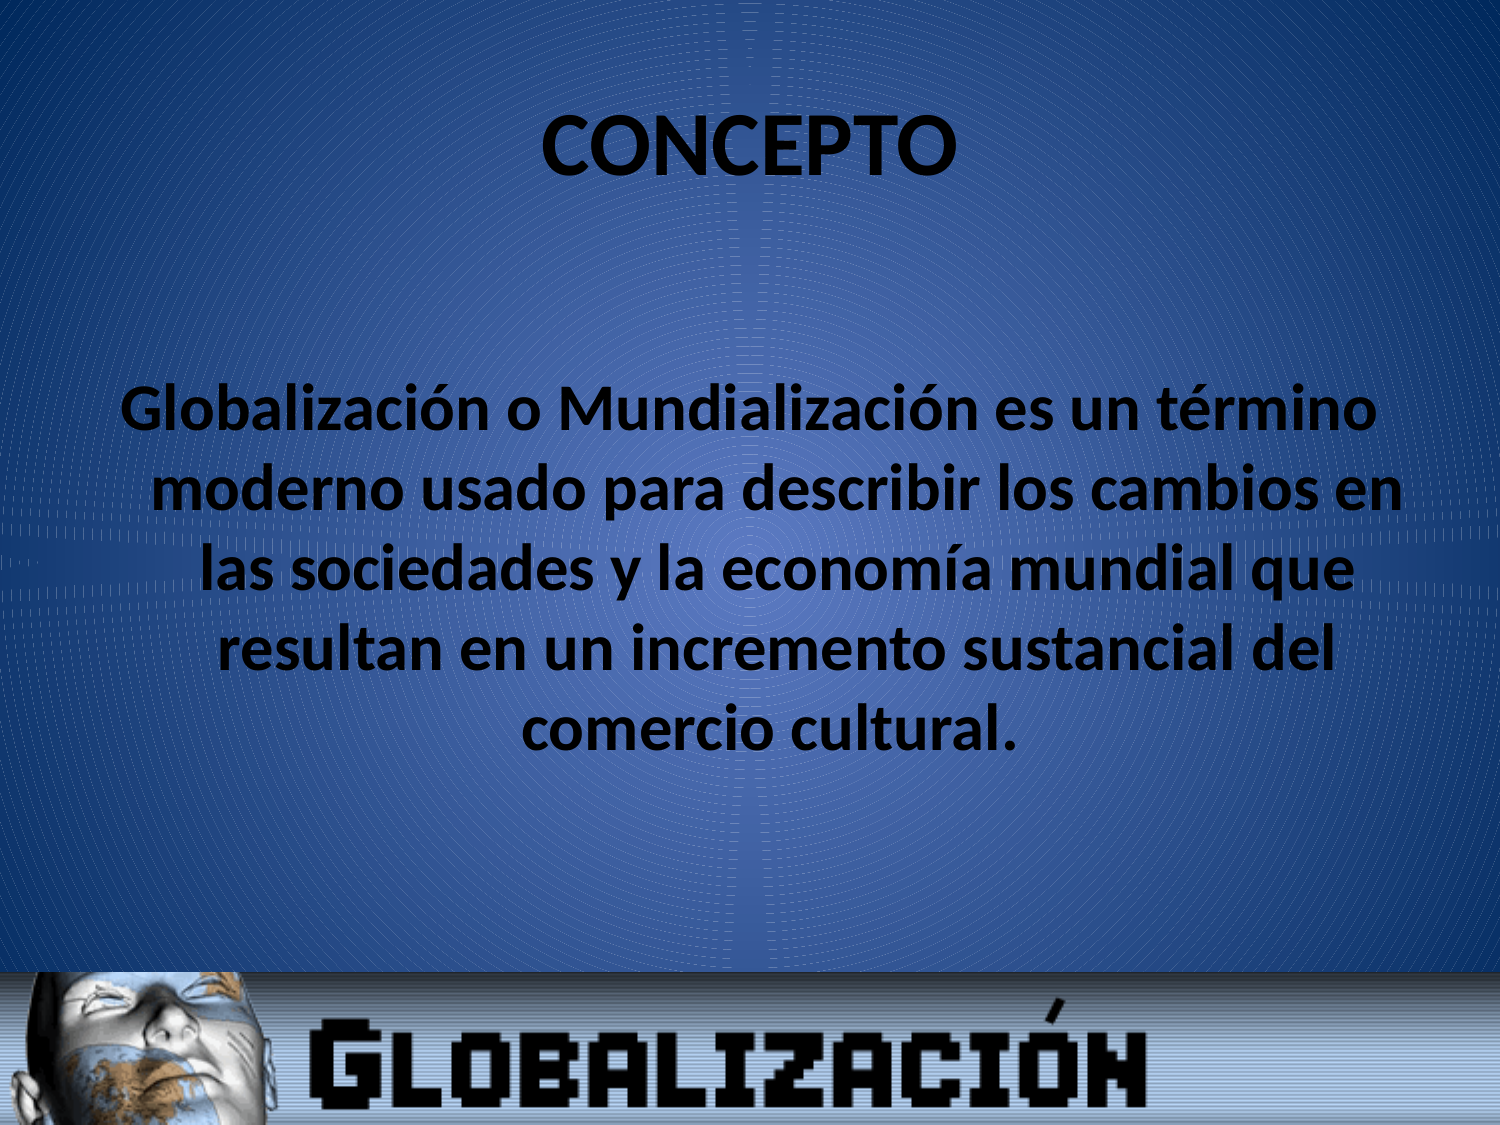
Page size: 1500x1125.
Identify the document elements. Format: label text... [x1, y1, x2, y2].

list Globalización o Mundialización es un término moderno usado para describir los cambios en las sociedades y la economía mundial que resultan en un incremento sustancial del comercio cultural. [74, 262, 1426, 970]
picture [0, 972, 1500, 1125]
title CONCEPTO [74, 44, 1426, 233]
